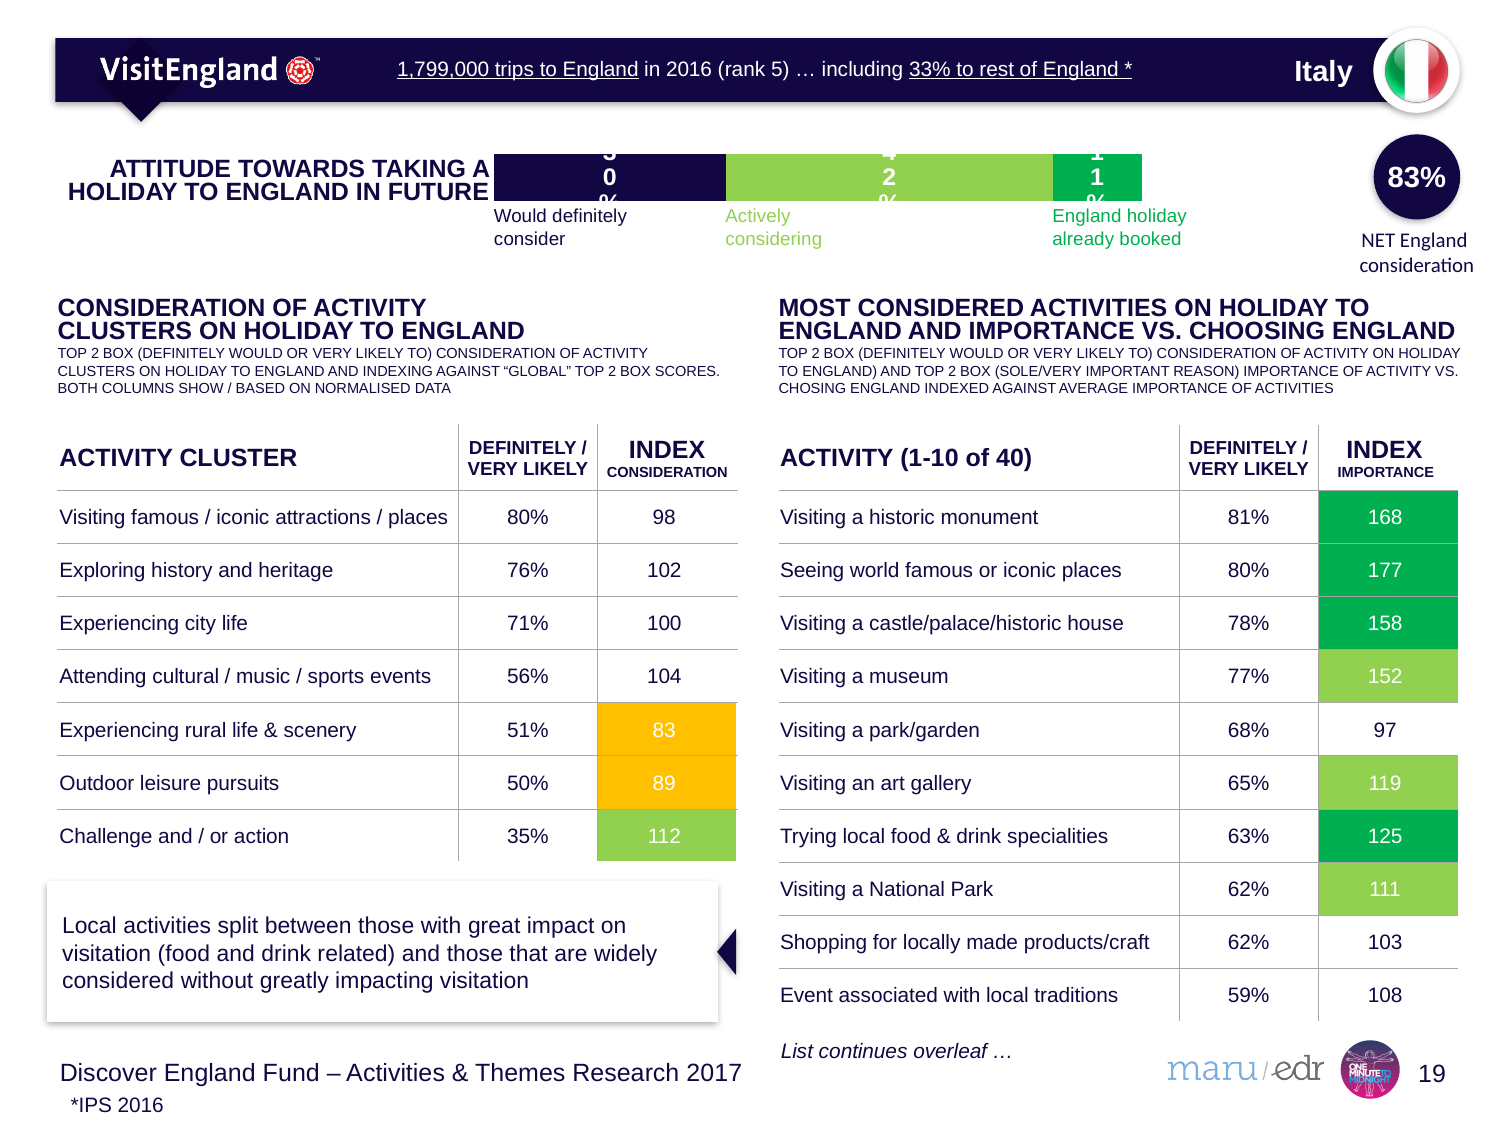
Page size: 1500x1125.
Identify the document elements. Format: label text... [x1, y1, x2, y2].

table_cell 71% [459, 597, 597, 649]
table_cell Experiencing city life [59, 597, 458, 649]
table_cell 76% [459, 544, 597, 596]
text_box 1,799,000 trips to England in 2016 (rank 5) … including 33% to rest of England * [375, 48, 1133, 89]
table_cell Outdoor leisure pursuits [59, 756, 458, 809]
picture [1370, 36, 1463, 106]
table_cell 98 [598, 491, 736, 543]
text_box List continues overleaf … [766, 1030, 1029, 1070]
table_cell 177 [1319, 544, 1458, 596]
text_box Local activities split between those with great impact on visitation (food and drink related) and those that are widely considered without greatly impacting visitation [47, 881, 718, 1022]
table_header INDEX CONSIDERATION [598, 426, 736, 490]
table_cell 83 [598, 703, 736, 755]
table_cell 62% [1180, 916, 1318, 968]
table_header DEFINITELY / VERY LIKELY [1180, 425, 1318, 490]
table_cell Attending cultural / music / sports events [59, 650, 458, 702]
text_box Actively considering [725, 228, 828, 250]
table_cell 35% [459, 810, 597, 861]
table_cell 80% [1180, 544, 1318, 596]
table_cell 103 [1319, 916, 1458, 968]
table_cell 56% [459, 650, 597, 702]
table_cell 125 [1319, 810, 1458, 862]
text_box NET England consideration [1322, 228, 1500, 285]
picture [1340, 1040, 1400, 1099]
table_cell Visiting an art gallery [779, 756, 1179, 809]
table_cell 78% [1180, 597, 1318, 649]
table_cell Visiting a historic monument [779, 491, 1179, 543]
table_cell 63% [1180, 810, 1318, 862]
table_header ACTIVITY (1-10 of 40) [779, 425, 1179, 490]
table_cell 168 [1319, 491, 1458, 543]
table_cell 68% [1180, 703, 1318, 755]
table_cell 89 [598, 756, 736, 809]
table_cell Event associated with local traditions [779, 969, 1179, 1021]
table_cell Experiencing rural life & scenery [59, 703, 458, 755]
text_box *IPS 2016 [55, 1084, 179, 1125]
table_cell Visiting famous / iconic attractions / places [59, 491, 458, 543]
table_cell Visiting a castle/palace/historic house [779, 597, 1179, 649]
table_cell 77% [1180, 650, 1318, 702]
table_cell Visiting a museum [779, 650, 1179, 702]
table_cell Challenge and / or action [59, 810, 458, 861]
table_header ACTIVITY CLUSTER [59, 426, 458, 490]
text_box [1391, 26, 1442, 35]
table_cell 108 [1319, 969, 1458, 1021]
table_cell 112 [598, 810, 736, 861]
table_cell Visiting a National Park [779, 863, 1179, 915]
table_cell 51% [459, 703, 597, 755]
table_cell 62% [1180, 863, 1318, 915]
text_box Italy [869, 45, 1365, 95]
table_cell 119 [1319, 756, 1458, 809]
table_header INDEX IMPORTANCE [1319, 425, 1458, 490]
table_cell 59% [1180, 969, 1318, 1021]
text_box MOST CONSIDERED ACTIVITIES ON HOLIDAY TO ENGLAND AND IMPORTANCE VS. CHOOSING ENGLAND TOP 2 BOX (DEFINITELY WOULD OR VERY LIKELY TO) CONSIDERATION OF ACTIVITY ON HOLIDAY TO ENGLAND) AND TOP 2 BOX (SOLE/VERY IMPORTANT REASON) IMPORTANCE OF ACTIVITY VS. CHOSING ENGLAND INDEXED AGAINST AVERAGE IMPORTANCE OF ACTIVITIES [778, 291, 1486, 405]
chart [0, 139, 1500, 217]
text_box Would definitely consider [493, 228, 633, 250]
table_cell 81% [1180, 491, 1318, 543]
text_box England holiday already booked [1052, 228, 1193, 250]
table_header DEFINITELY / VERY LIKELY [459, 426, 597, 490]
table_cell 100 [598, 597, 736, 649]
table_cell 152 [1319, 650, 1458, 702]
table_cell 50% [459, 756, 597, 809]
table_cell 158 [1319, 597, 1458, 649]
table_cell Seeing world famous or iconic places [779, 544, 1179, 596]
table_cell 65% [1180, 756, 1318, 809]
table_cell Shopping for locally made products/craft [779, 916, 1179, 968]
picture [1167, 1046, 1324, 1090]
table_cell 111 [1319, 863, 1458, 915]
table_cell 97 [1319, 703, 1458, 755]
table_cell Exploring history and heritage [59, 544, 458, 596]
table_cell 104 [598, 650, 736, 702]
table_cell 80% [459, 491, 597, 543]
picture [95, 56, 322, 88]
text_box CONSIDERATION OF ACTIVITY CLUSTERS ON HOLIDAY TO ENGLAND TOP 2 BOX (DEFINITELY WOULD OR VERY LIKELY TO) CONSIDERATION OF ACTIVITY CLUSTERS ON HOLIDAY TO ENGLAND AND INDEXING AGAINST “GLOBAL” TOP 2 BOX SCORES. BOTH COLUMNS SHOW / BASED ON NORMALISED DATA [57, 291, 737, 405]
table_cell Trying local food & drink specialities [779, 810, 1179, 862]
text_box [716, 927, 737, 976]
list Discover England Fund – Activities & Themes Research 2017 [59, 1049, 779, 1095]
table_cell Visiting a park/garden [779, 703, 1179, 755]
table_cell 102 [598, 544, 736, 596]
